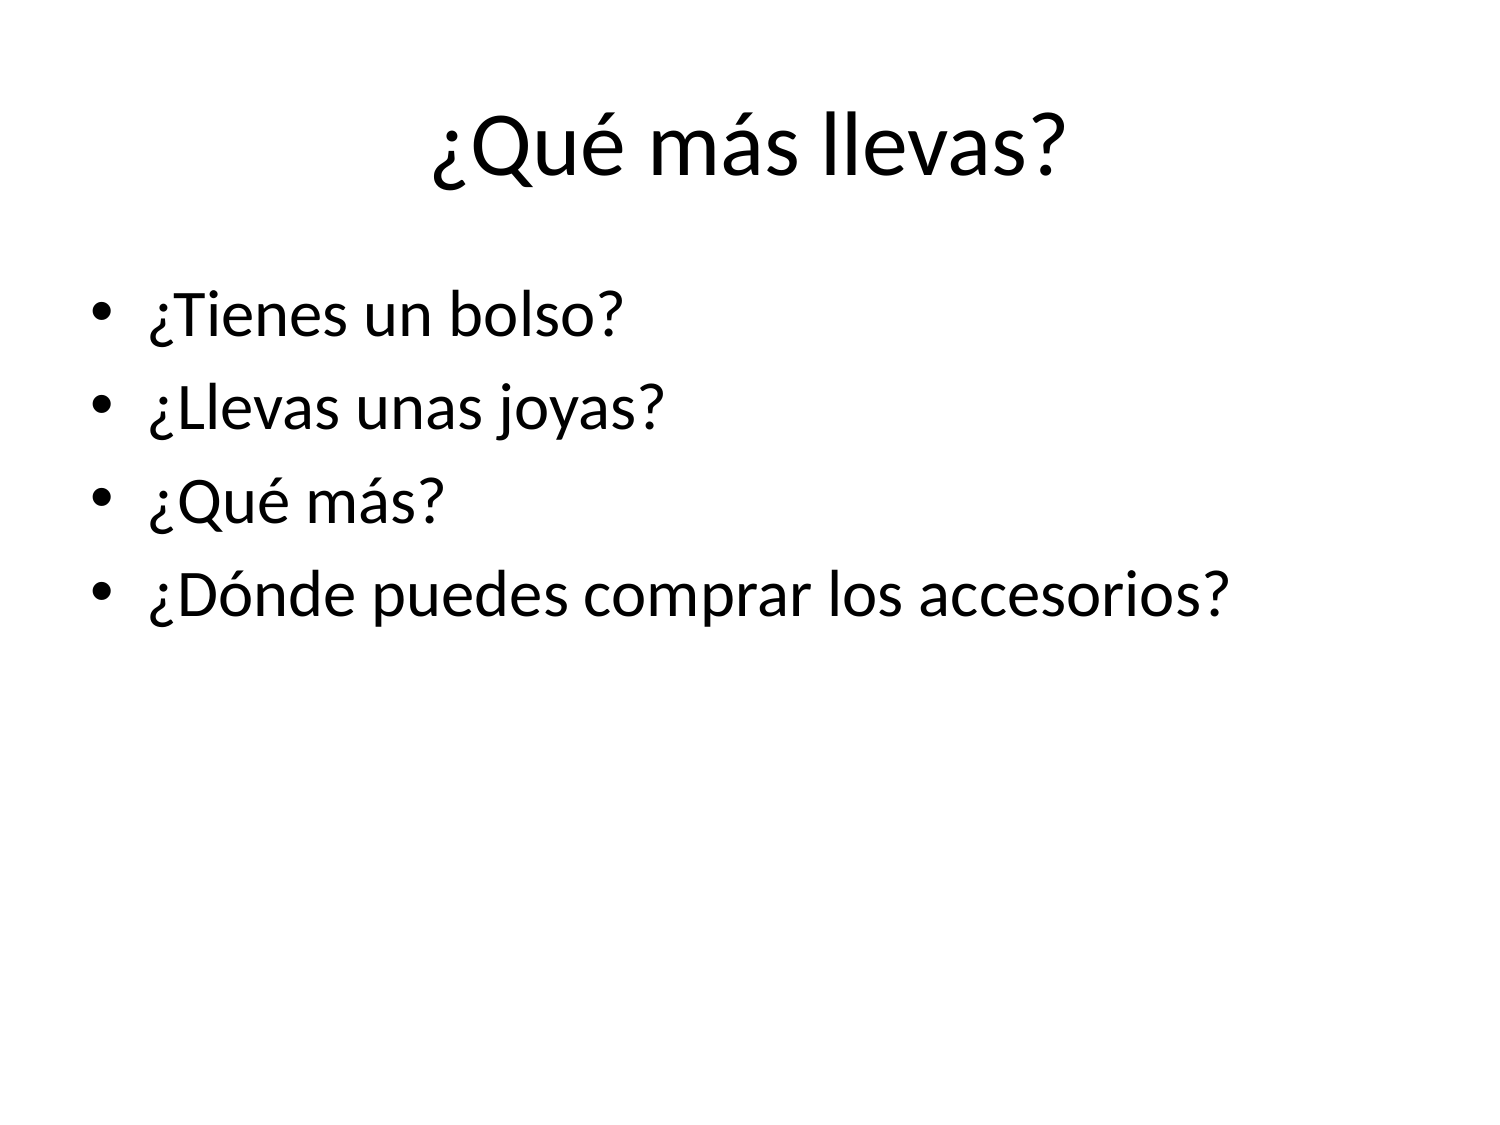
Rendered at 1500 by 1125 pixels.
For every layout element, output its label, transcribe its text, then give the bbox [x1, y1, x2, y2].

title ¿Qué más llevas? [75, 45, 1425, 233]
list ¿Tienes un bolso? ¿Llevas unas joyas? ¿Qué más? ¿Dónde puedes comprar los accesorios? [75, 262, 1425, 1005]
